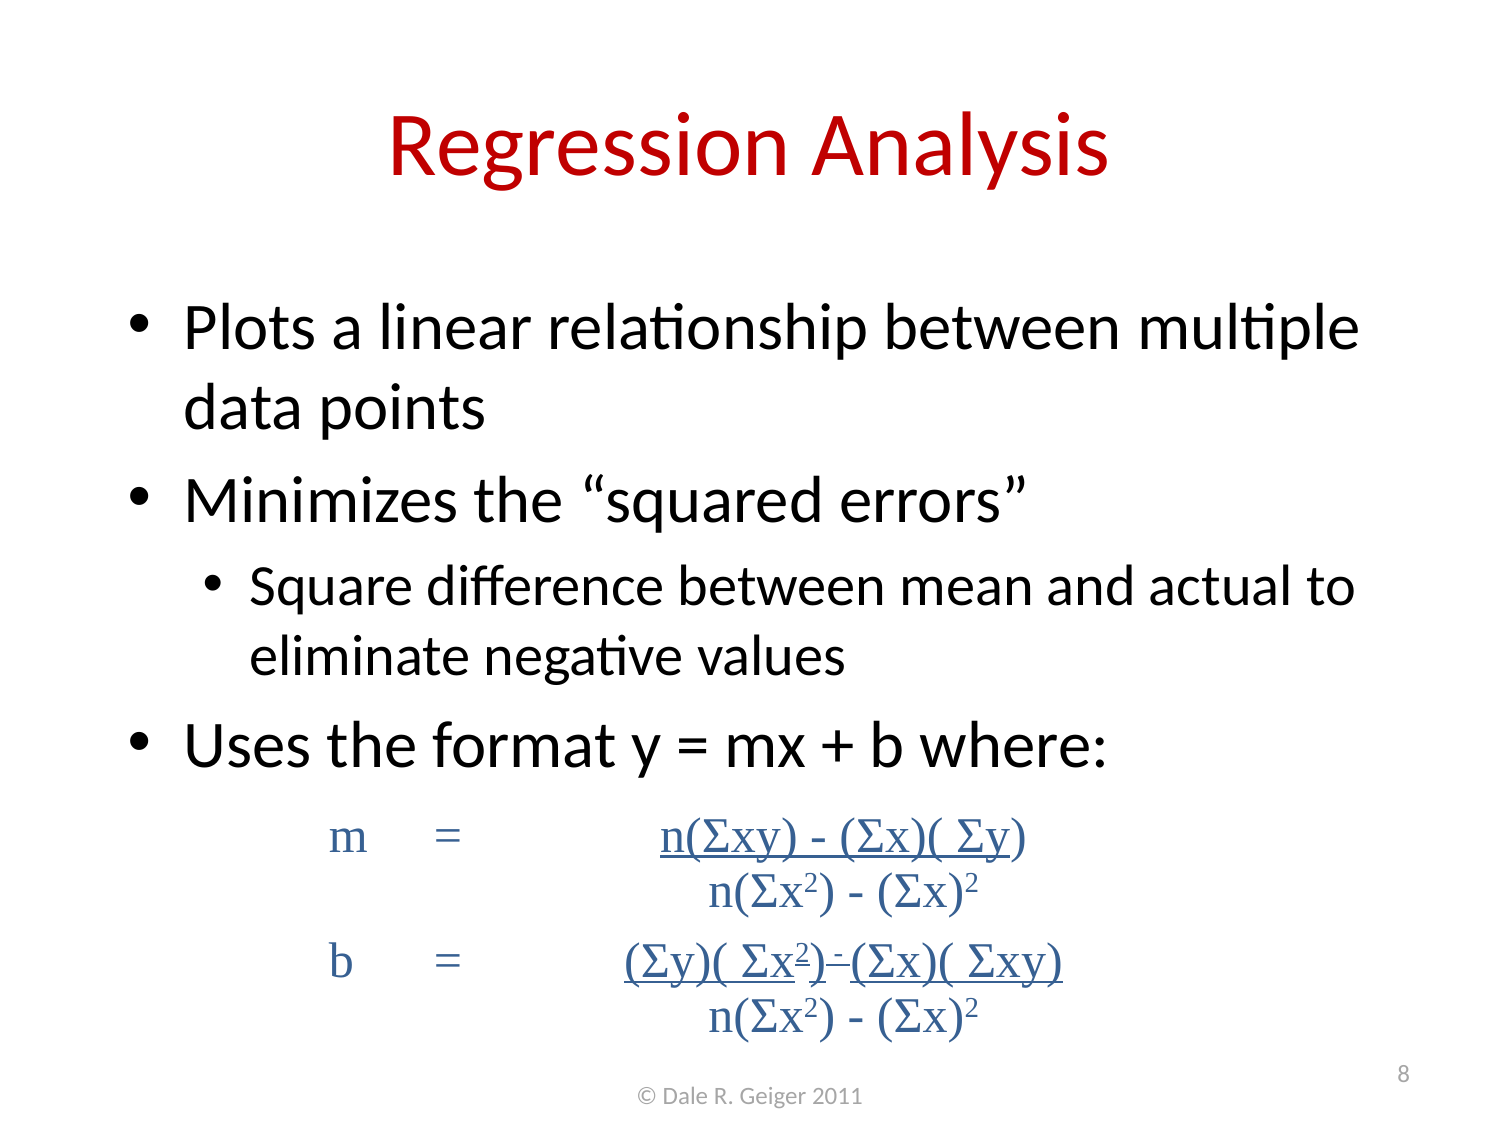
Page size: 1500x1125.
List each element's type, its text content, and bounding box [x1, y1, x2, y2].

table_cell = [419, 926, 500, 1051]
table_header n(Σxy) - (Σx)( Σy) n(Σx2) - (Σx)2 [500, 800, 1187, 926]
title Regression Analysis [75, 45, 1425, 233]
table_header = [419, 800, 500, 926]
table_cell (Σy)( Σx2) - (Σx)( Σxy) n(Σx2) - (Σx)2 [500, 926, 1187, 1051]
footer © Dale R. Geiger 2011 [512, 1065, 988, 1125]
table_header m [314, 800, 419, 926]
table_cell b [314, 926, 419, 1051]
list Plots a linear relationship between multiple data points Minimizes the “squared errors” Square difference between mean and actual to eliminate negative values Uses the format y = mx + b where: [112, 275, 1388, 950]
slide_number 8 [1074, 1042, 1425, 1103]
